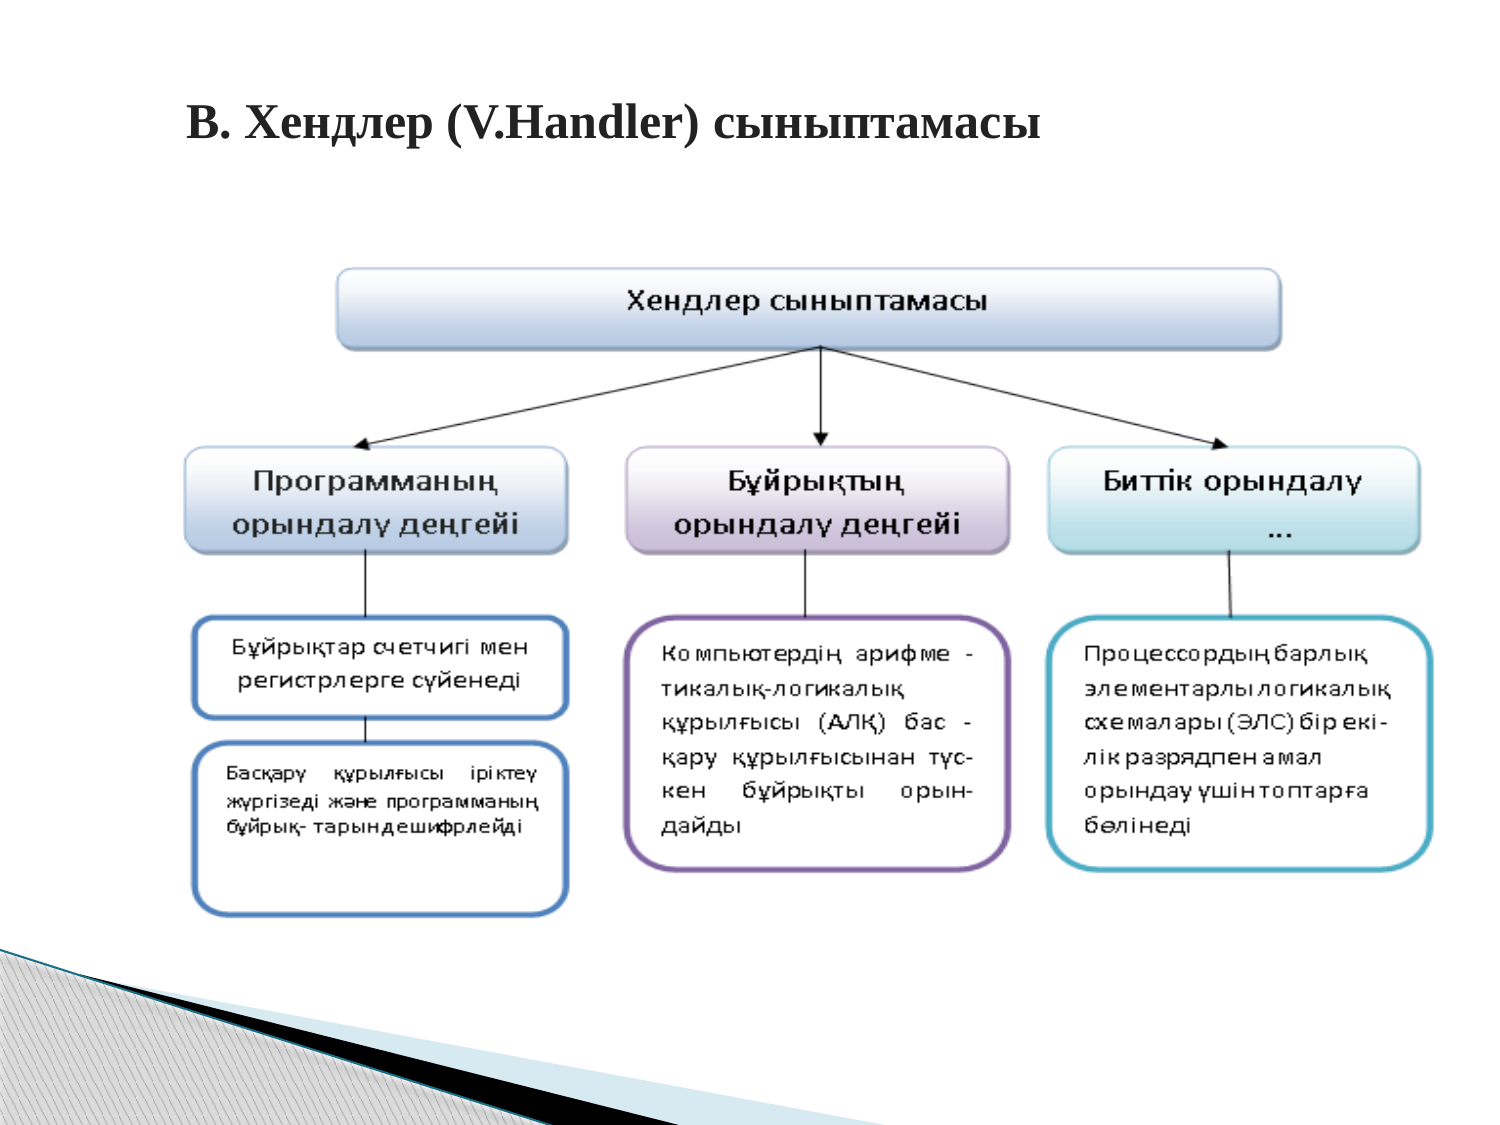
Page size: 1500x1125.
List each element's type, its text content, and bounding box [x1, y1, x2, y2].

title В. Хендлер (V.Handler) сыныптамасы [171, 54, 1240, 243]
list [182, 266, 1436, 920]
